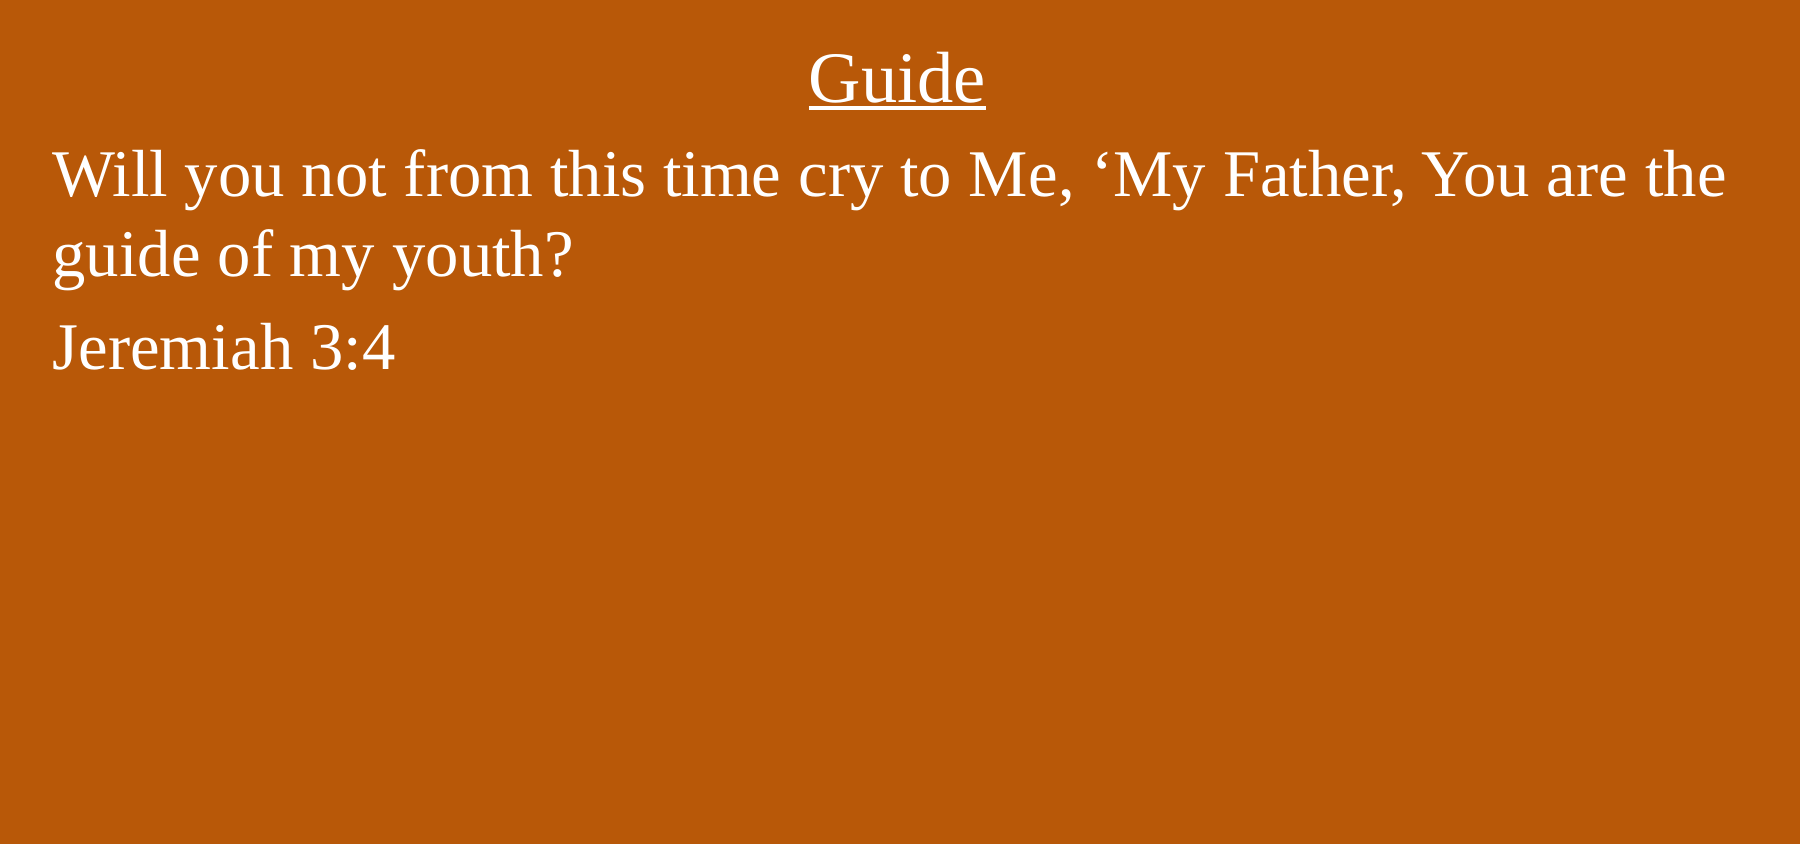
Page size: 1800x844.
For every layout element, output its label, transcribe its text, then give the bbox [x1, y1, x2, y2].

title Guide [87, 21, 1708, 121]
list Will you not from this time cry to Me, ‘My Father, You are the guide of my youth? Jeremiah 3:4 [37, 121, 1763, 810]
